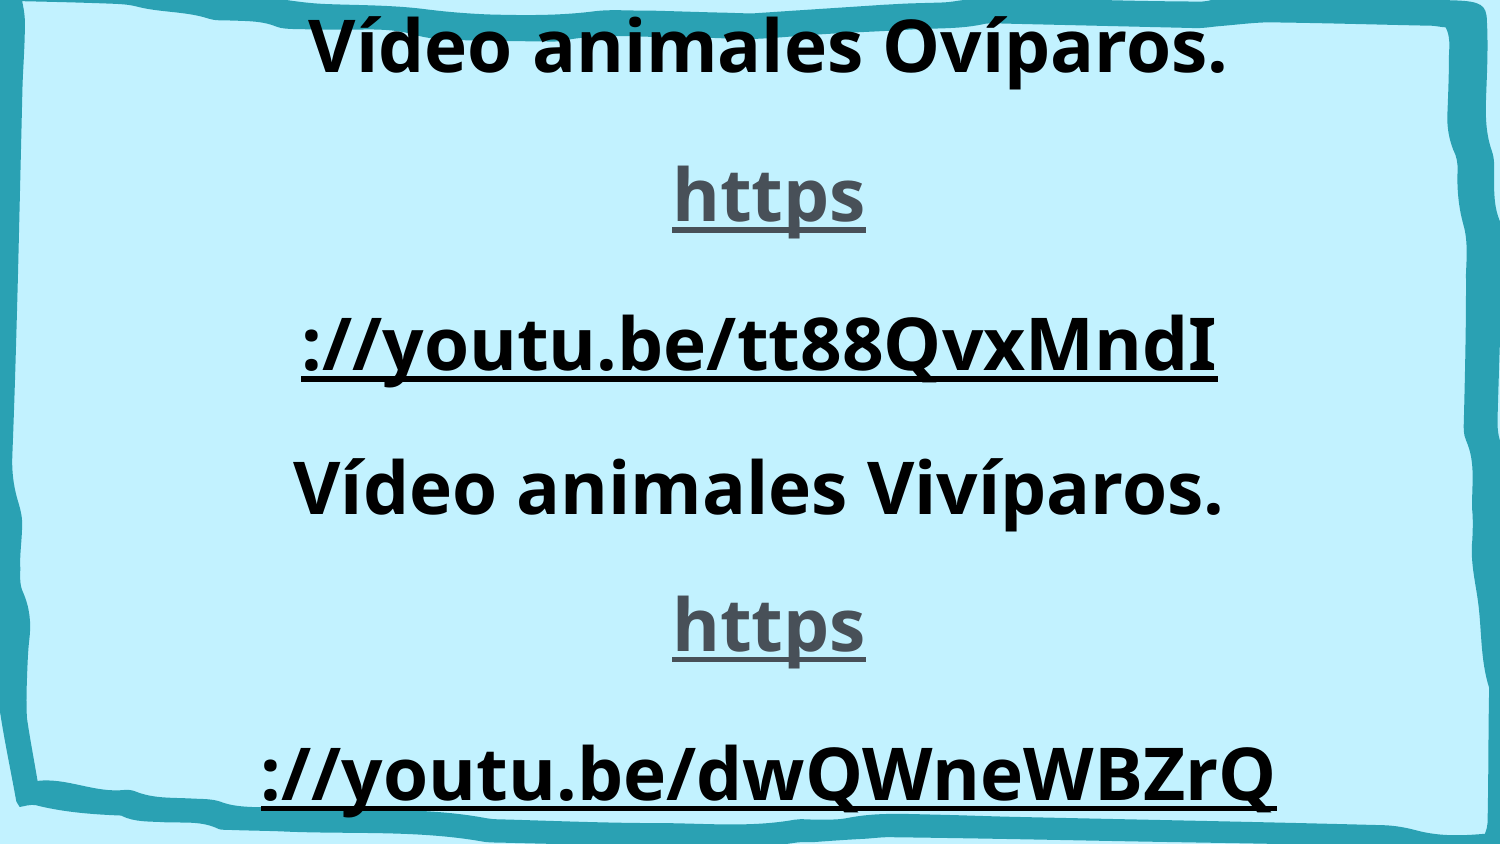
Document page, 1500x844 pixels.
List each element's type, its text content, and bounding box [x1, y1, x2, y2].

title Vídeo animales Ovíparos. https://youtu.be/tt88QvxMndI Vídeo animales Vivíparos. https://youtu.be/dwQWneWBZrQ [212, 197, 1327, 667]
